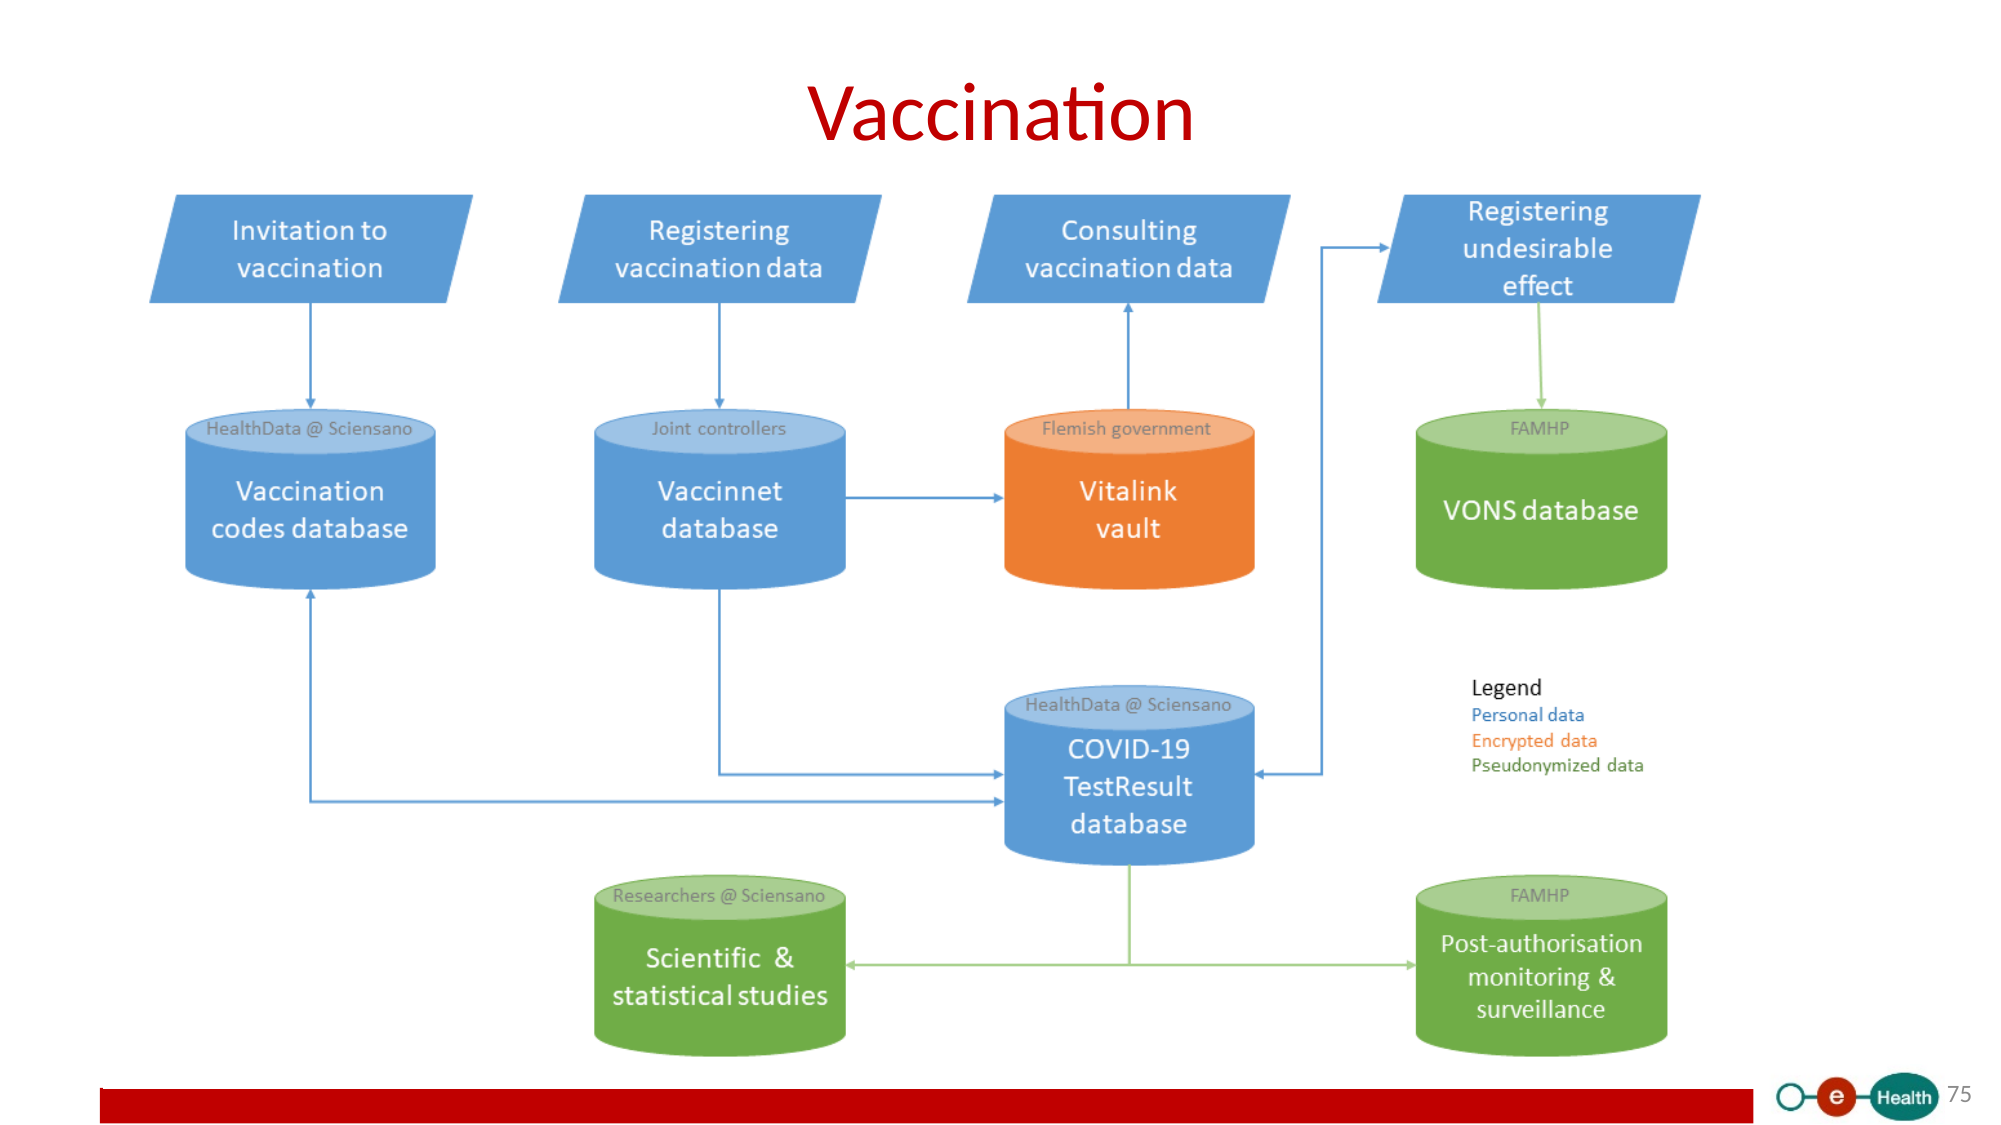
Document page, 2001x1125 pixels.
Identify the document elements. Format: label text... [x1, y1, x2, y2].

picture [1767, 1064, 1945, 1124]
title Vaccination [102, 30, 1903, 183]
picture [103, 160, 1754, 1090]
